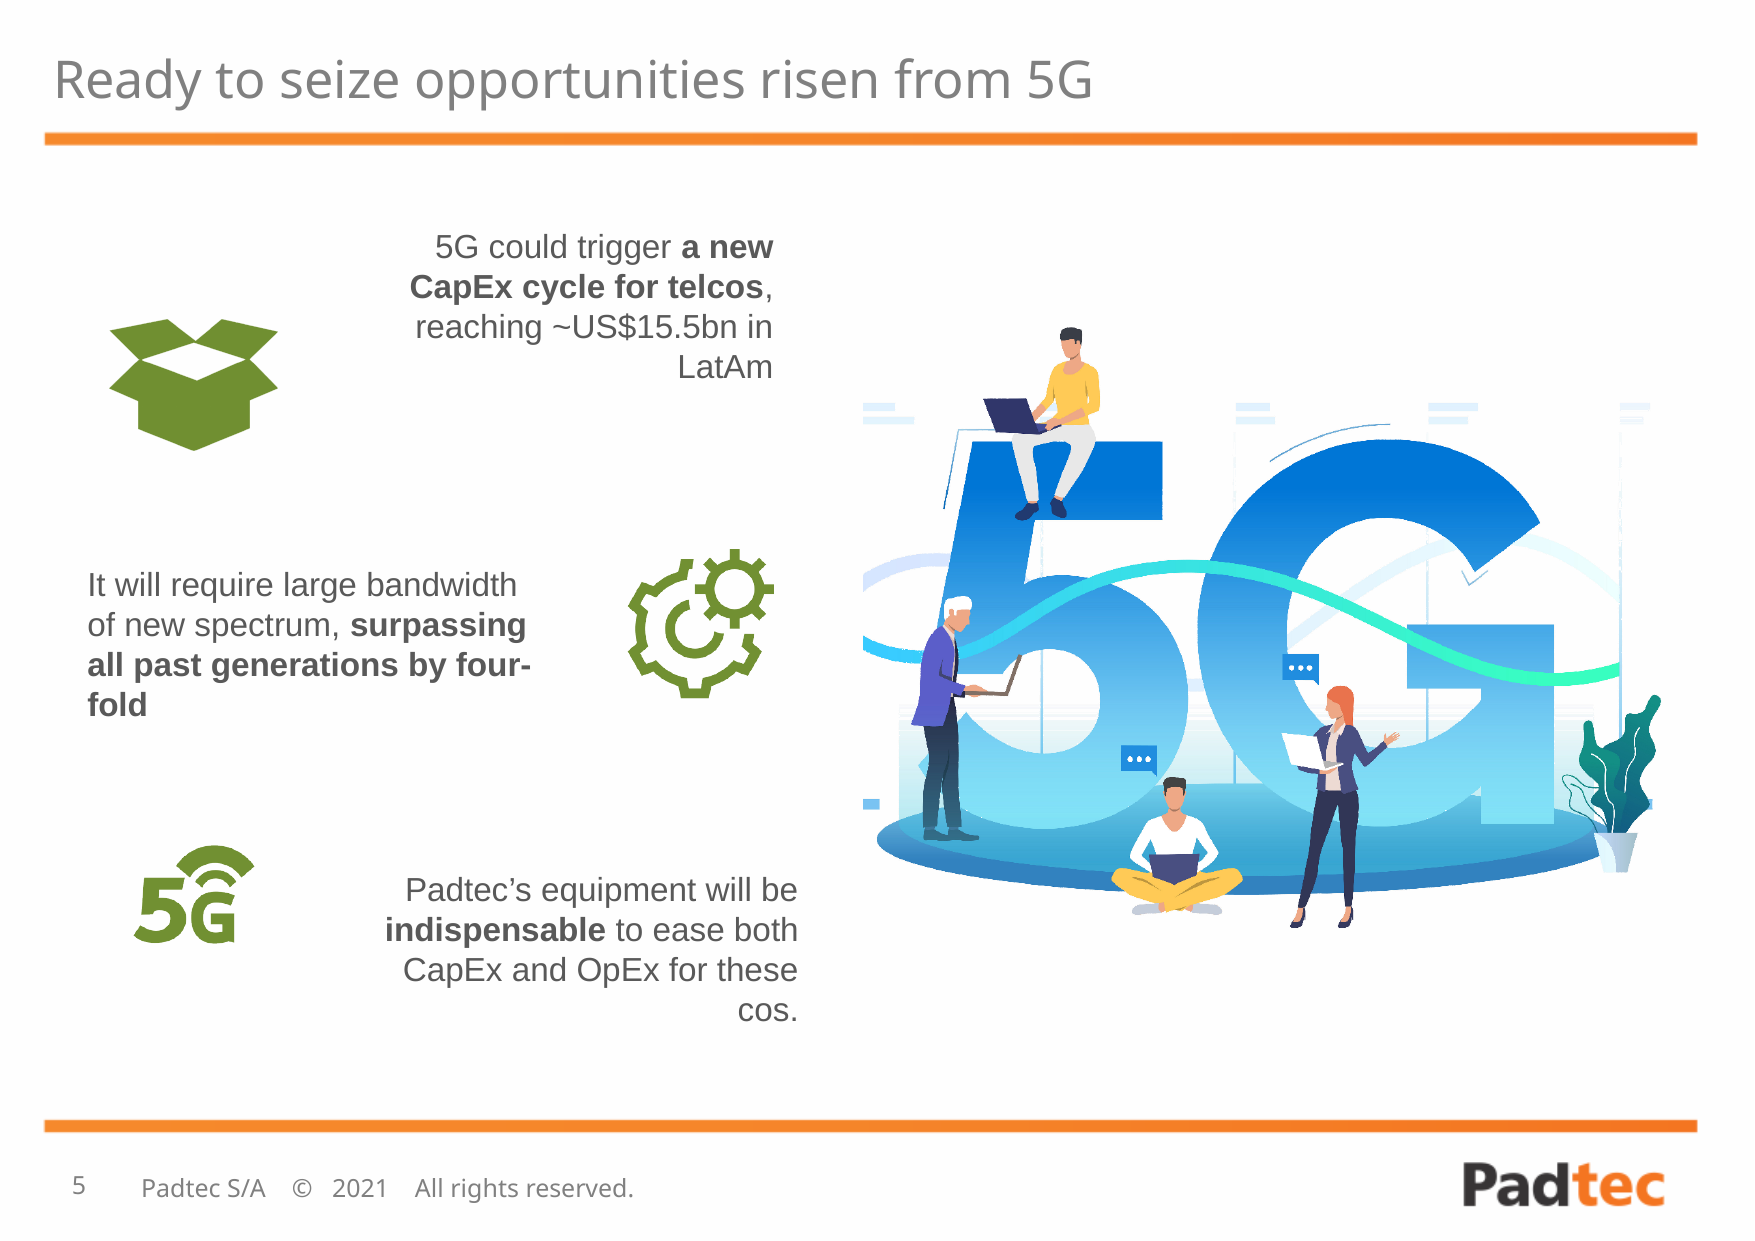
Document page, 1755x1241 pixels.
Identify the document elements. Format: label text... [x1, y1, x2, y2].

text_box It will require large bandwidth of new spectrum, surpassing all past generations by four-fold [87, 563, 553, 720]
text_box Padtec’s equipment will be indispensable to ease both CapEx and OpEx for these cos. [362, 868, 799, 987]
title Ready to seize opportunities risen from 5G [38, 29, 1653, 127]
picture [0, 0, 1755, 1241]
text_box 5G could trigger a new CapEx cycle for telcos, reaching ~US$15.5bn in LatAm [337, 225, 774, 367]
